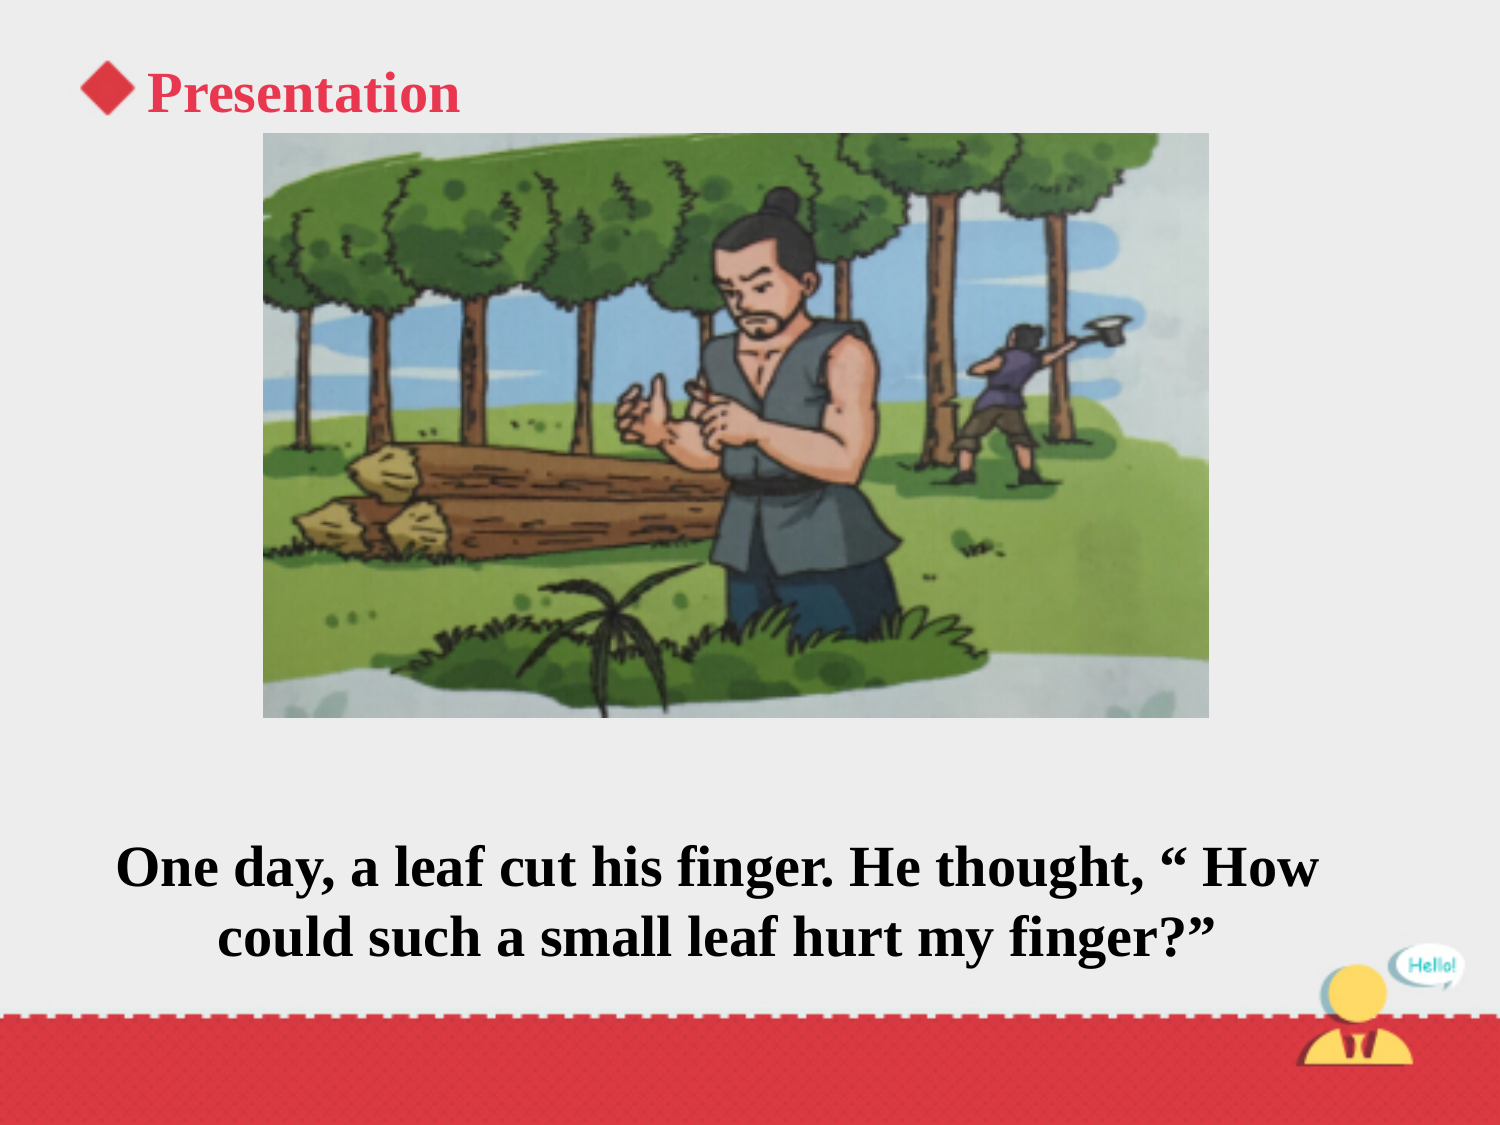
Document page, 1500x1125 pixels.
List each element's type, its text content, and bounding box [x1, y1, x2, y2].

text_box One day, a leaf cut his finger. He thought, “ How could such a small leaf hurt my finger?” [75, 820, 1361, 975]
title Presentation [75, 45, 1425, 134]
picture [0, 0, 1500, 1125]
